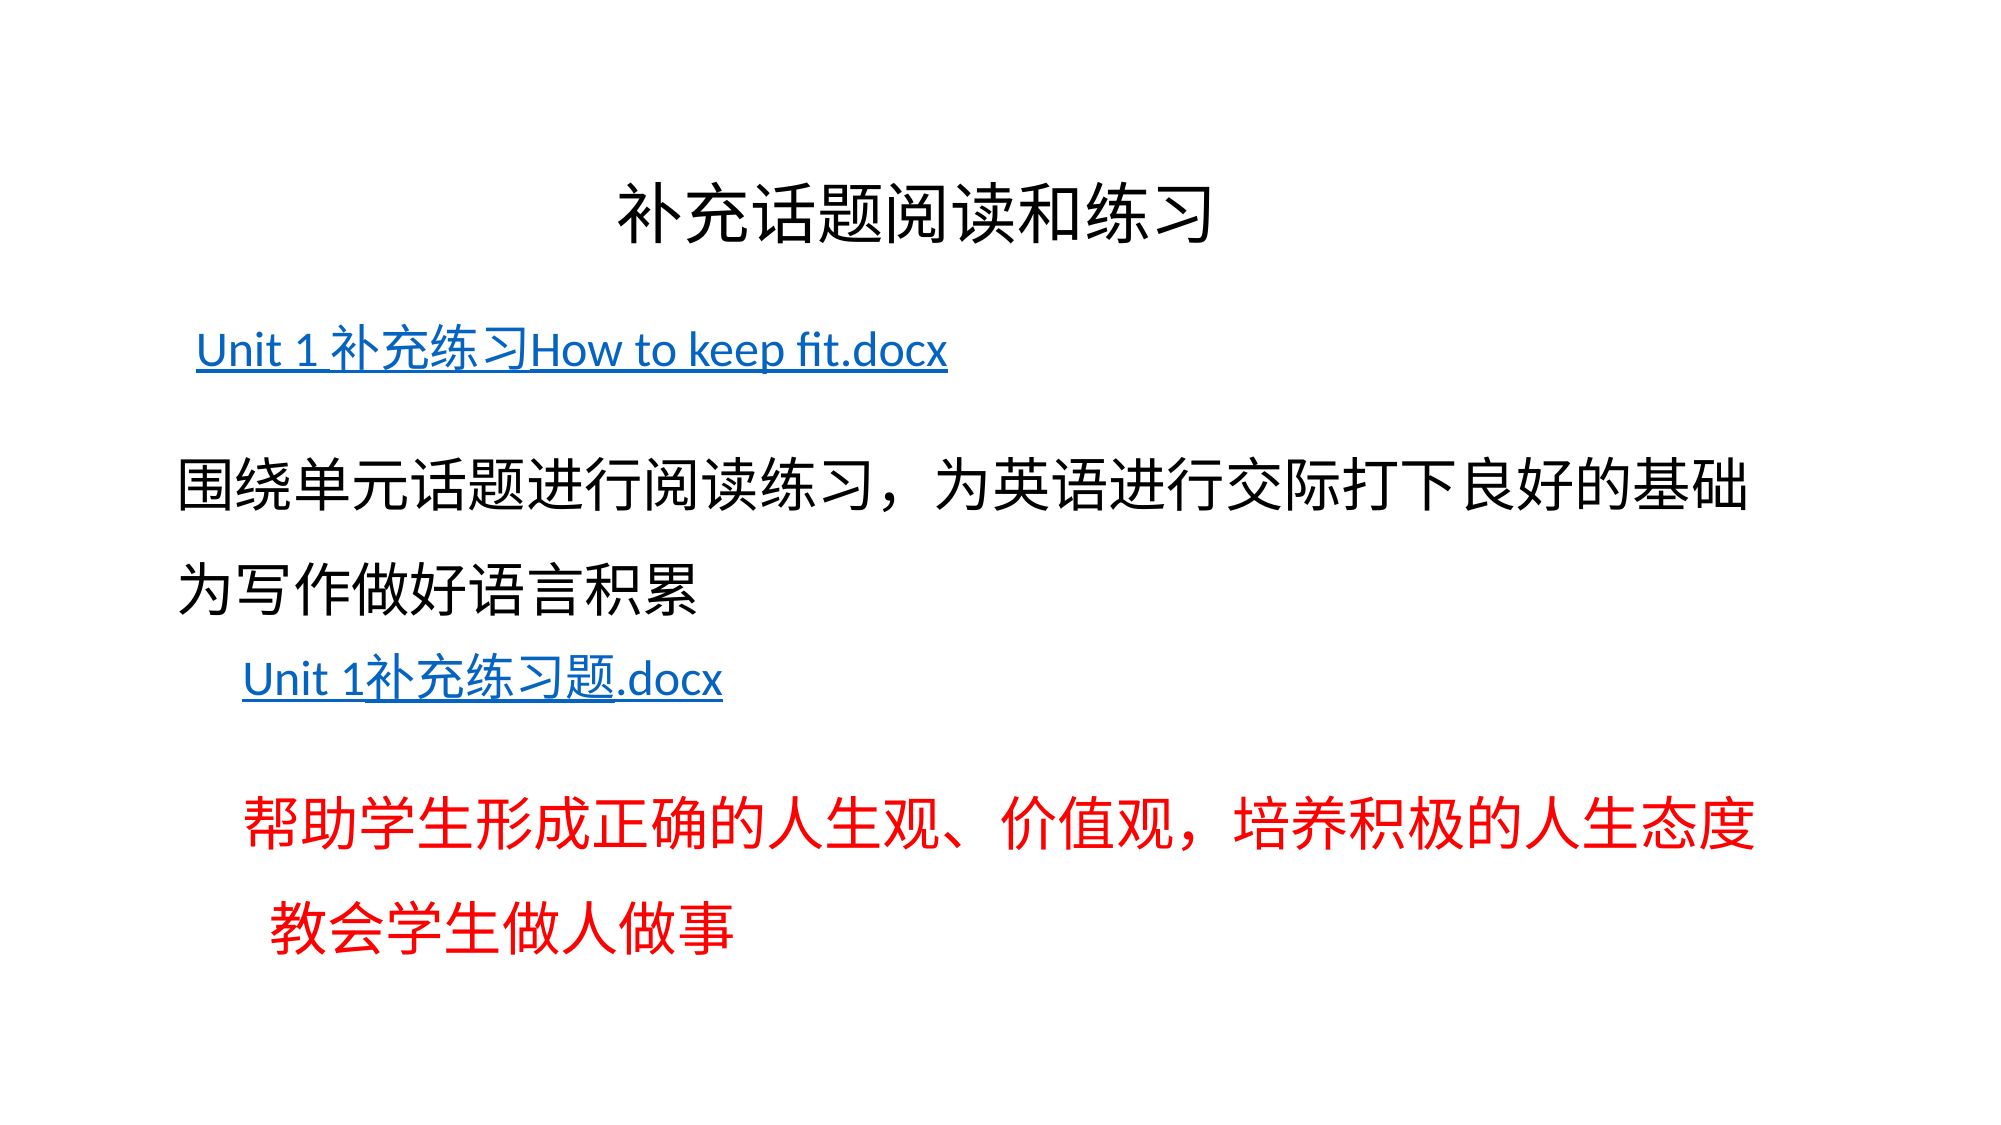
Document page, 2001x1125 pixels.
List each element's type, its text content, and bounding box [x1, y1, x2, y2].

text_box 补充话题阅读和练习 [602, 164, 1333, 259]
text_box Unit 1 补充练习How to keep fit.docx [181, 308, 1809, 396]
text_box 围绕单元话题进行阅读练习，为英语进行交际打下良好的基础 为写作做好语言积累 [161, 405, 1926, 631]
text_box Unit 1补充练习题.docx [227, 637, 823, 726]
text_box 帮助学生形成正确的人生观、价值观，培养积极的人生态度 教会学生做人做事 [227, 744, 1842, 970]
